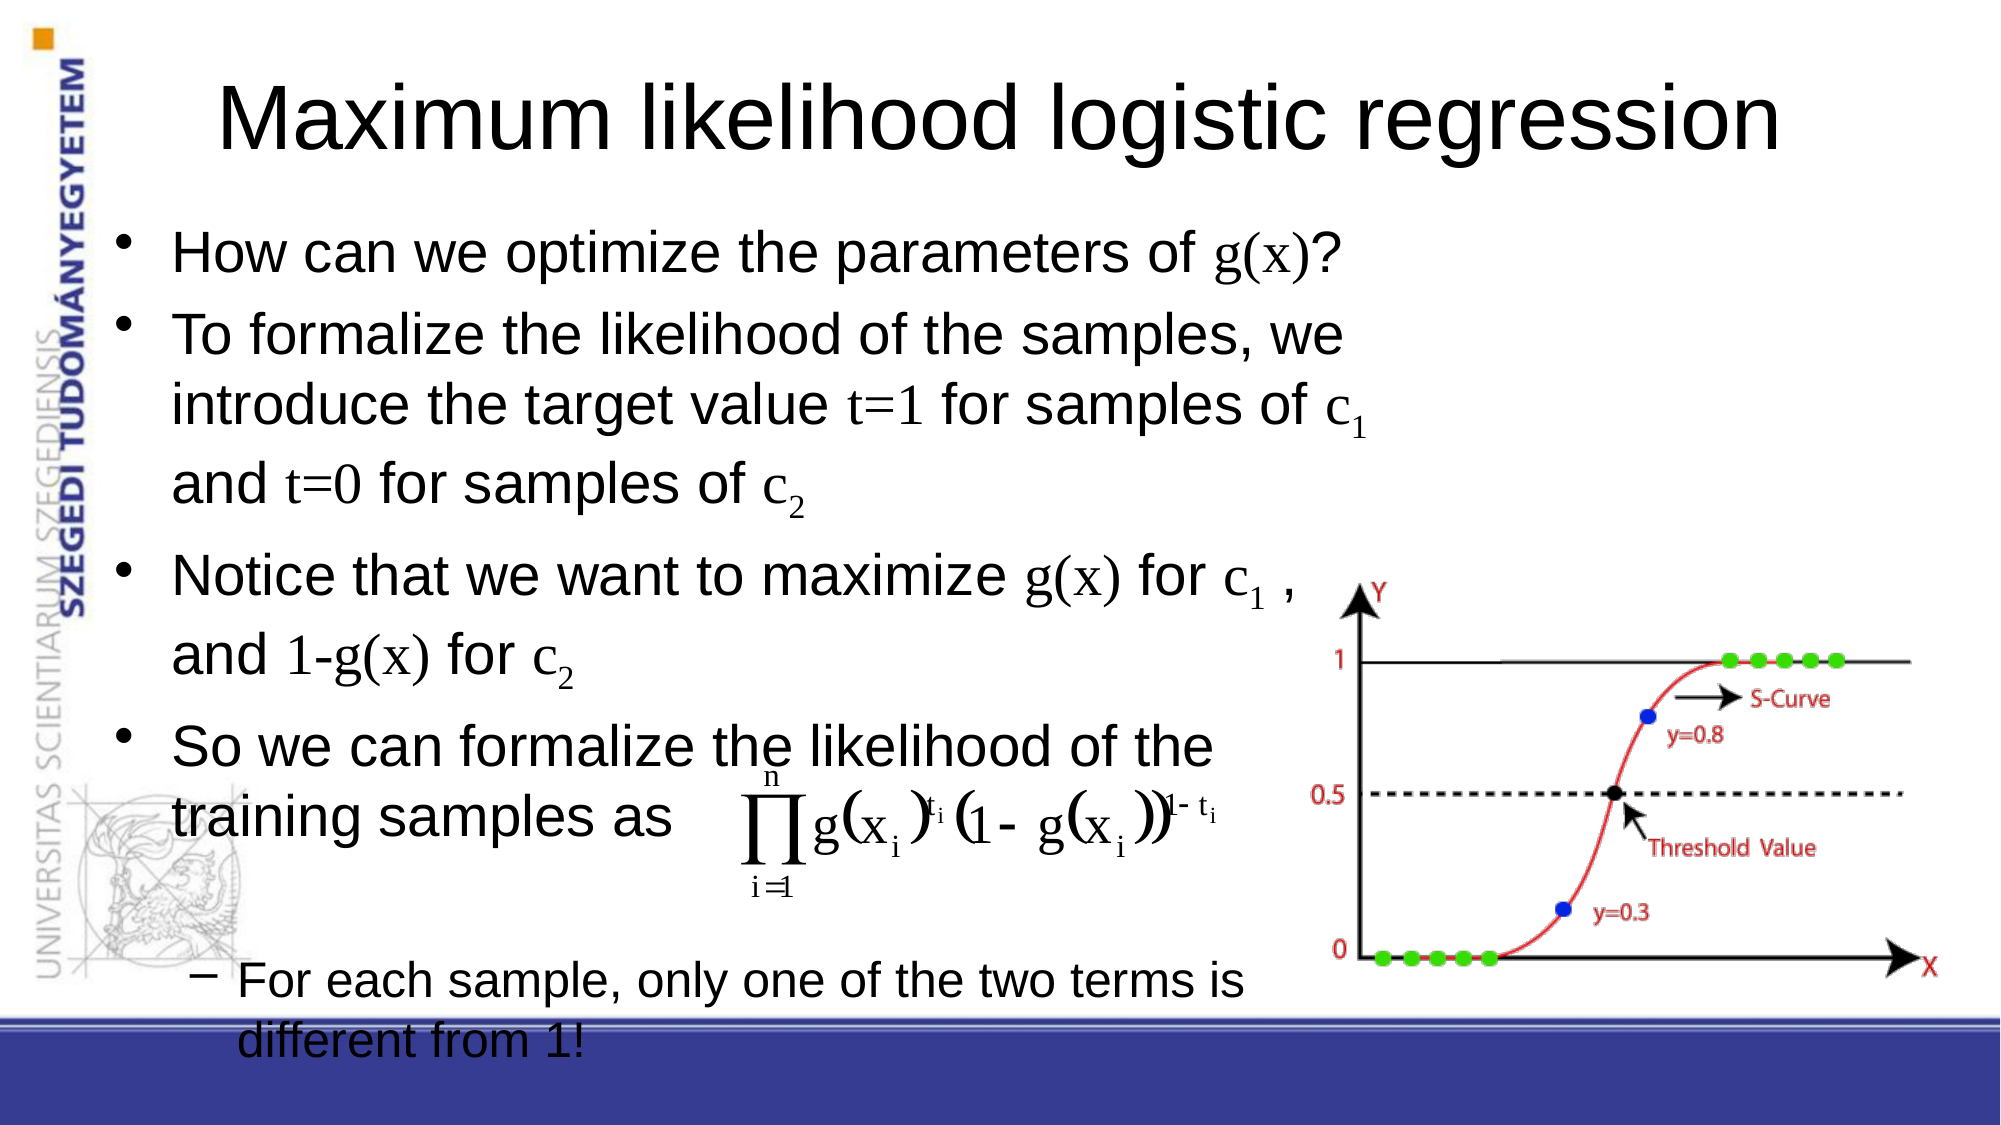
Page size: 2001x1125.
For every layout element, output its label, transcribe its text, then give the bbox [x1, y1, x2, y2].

list How can we optimize the parameters of g(x)? To formalize the likelihood of the samples, we introduce the target value t=1 for samples of c1 and t=0 for samples of c2 Notice that we want to maximize g(x) for c1 , and 1-g(x) for c2 So we can formalize the likelihood of the training samples as For each sample, only one of the two terms is different from 1! [99, 206, 1414, 951]
title Maximum likelihood logistic regression [99, 19, 1900, 207]
picture [0, 0, 2001, 1125]
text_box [730, 751, 1236, 909]
